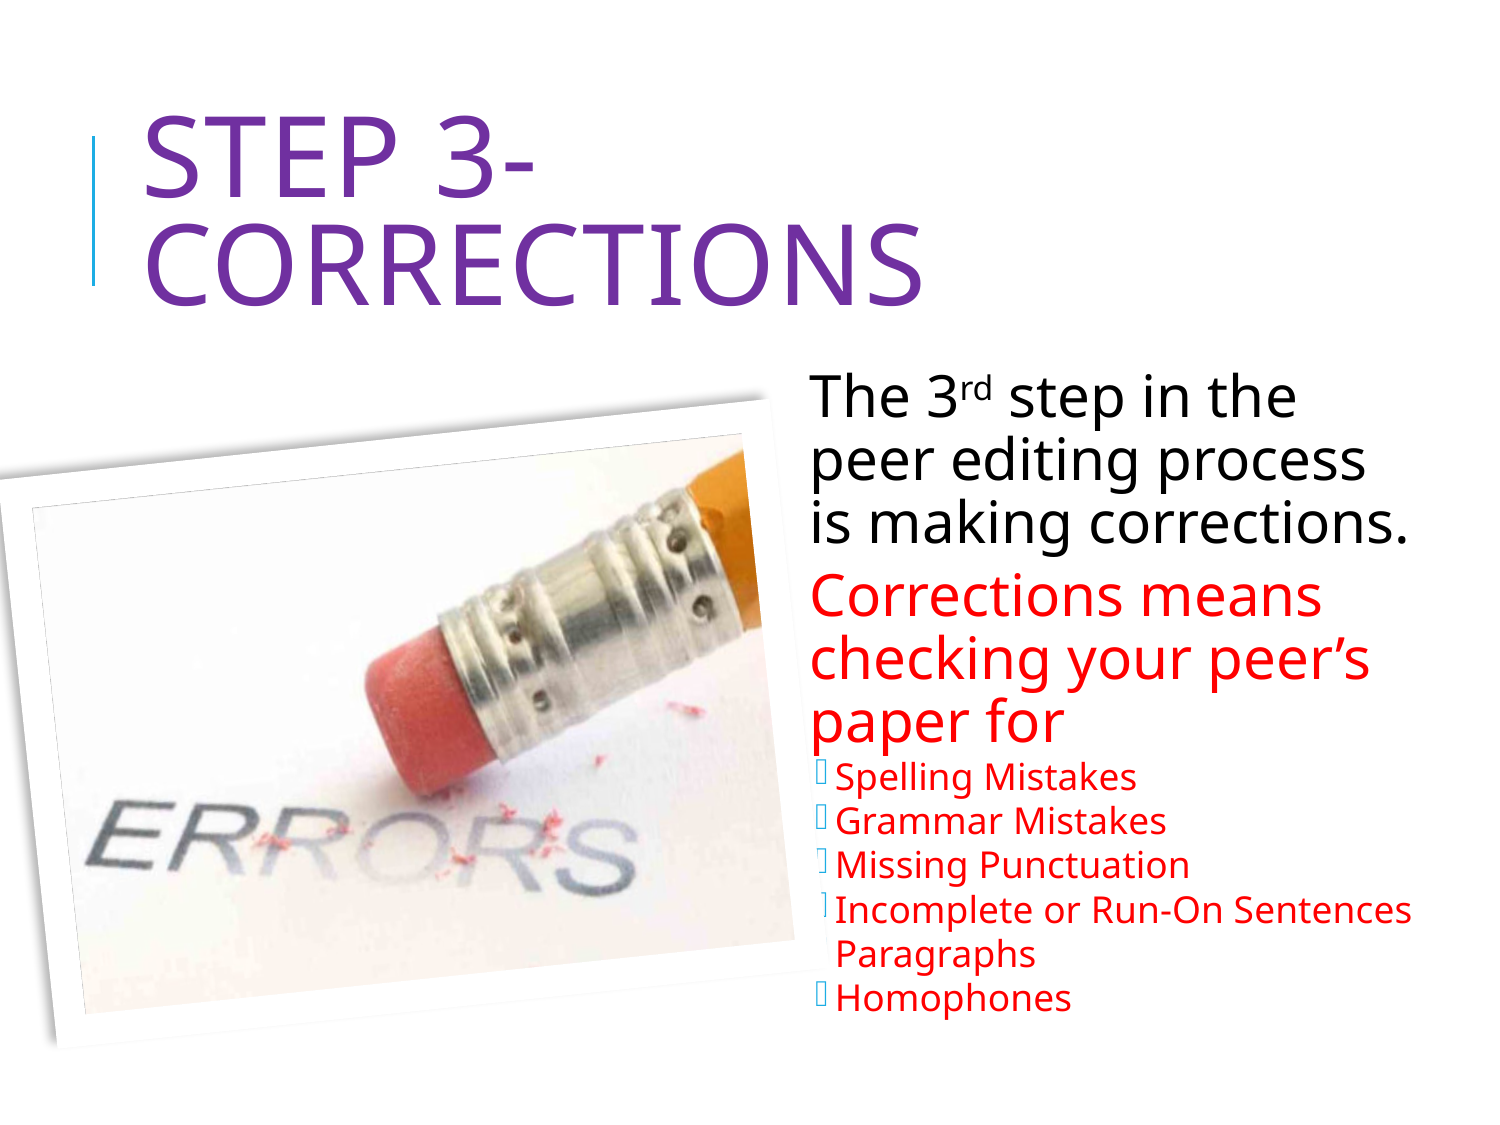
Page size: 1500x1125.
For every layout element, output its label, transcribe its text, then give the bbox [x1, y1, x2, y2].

title Step 3- Corrections [126, 96, 1322, 342]
list The 3rd step in the peer editing process is making corrections. Corrections means checking your peer’s paper for Spelling Mistakes Grammar Mistakes Missing Punctuation Incomplete or Run-On Sentences Paragraphs Homophones [789, 360, 1422, 1125]
picture [34, 435, 794, 1014]
